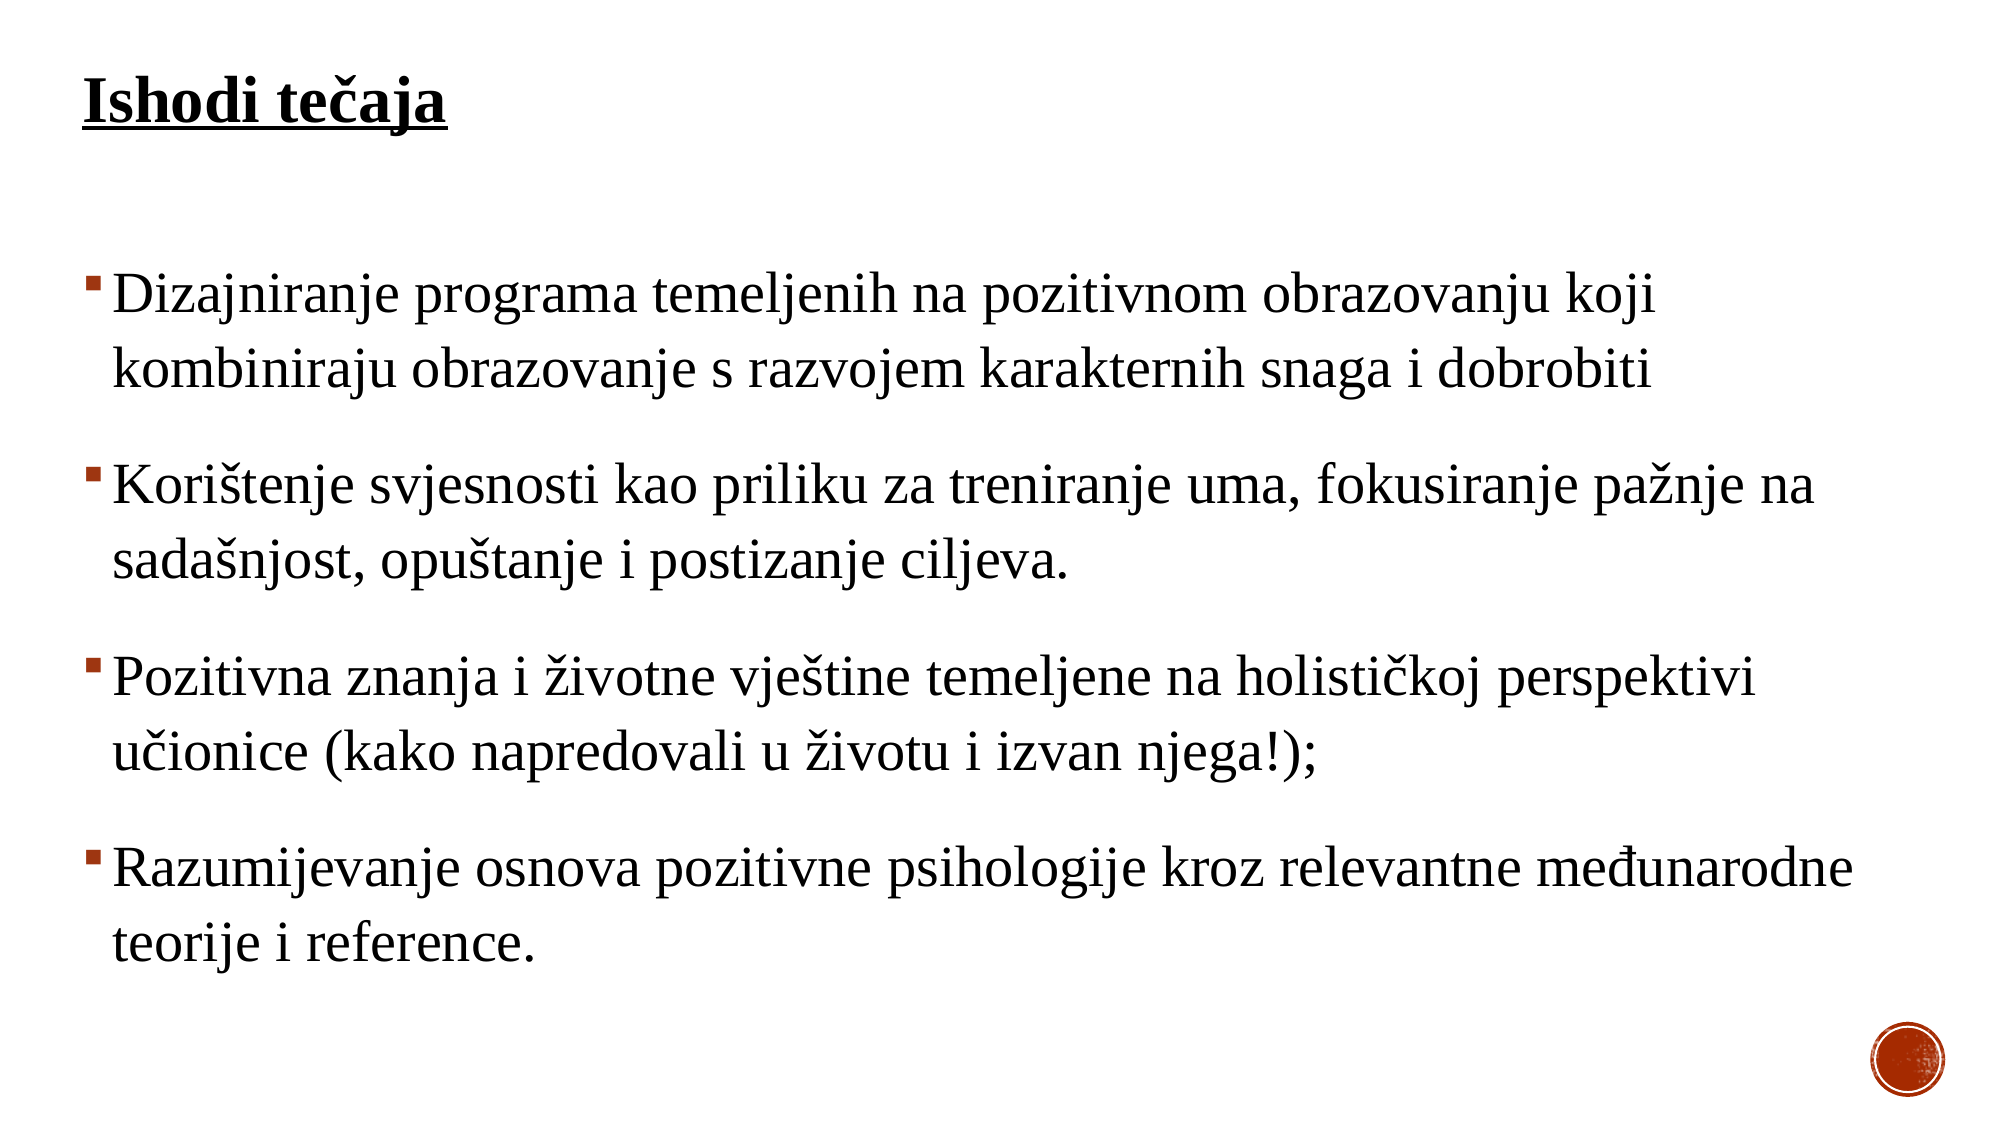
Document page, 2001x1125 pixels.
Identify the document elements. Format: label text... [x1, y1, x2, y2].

list Ishodi tečaja Dizajniranje programa temeljenih na pozitivnom obrazovanju koji kombiniraju obrazovanje s razvojem karakternih snaga i dobrobiti Korištenje svjesnosti kao priliku za treniranje uma, fokusiranje pažnje na sadašnjost, opuštanje i postizanje ciljeva. Pozitivna znanja i životne vještine temeljene na holističkoj perspektivi učionice (kako napredovali u životu i izvan njega!); Razumijevanje osnova pozitivne psihologije kroz relevantne međunarodne teorije i reference. [67, 57, 1925, 1071]
